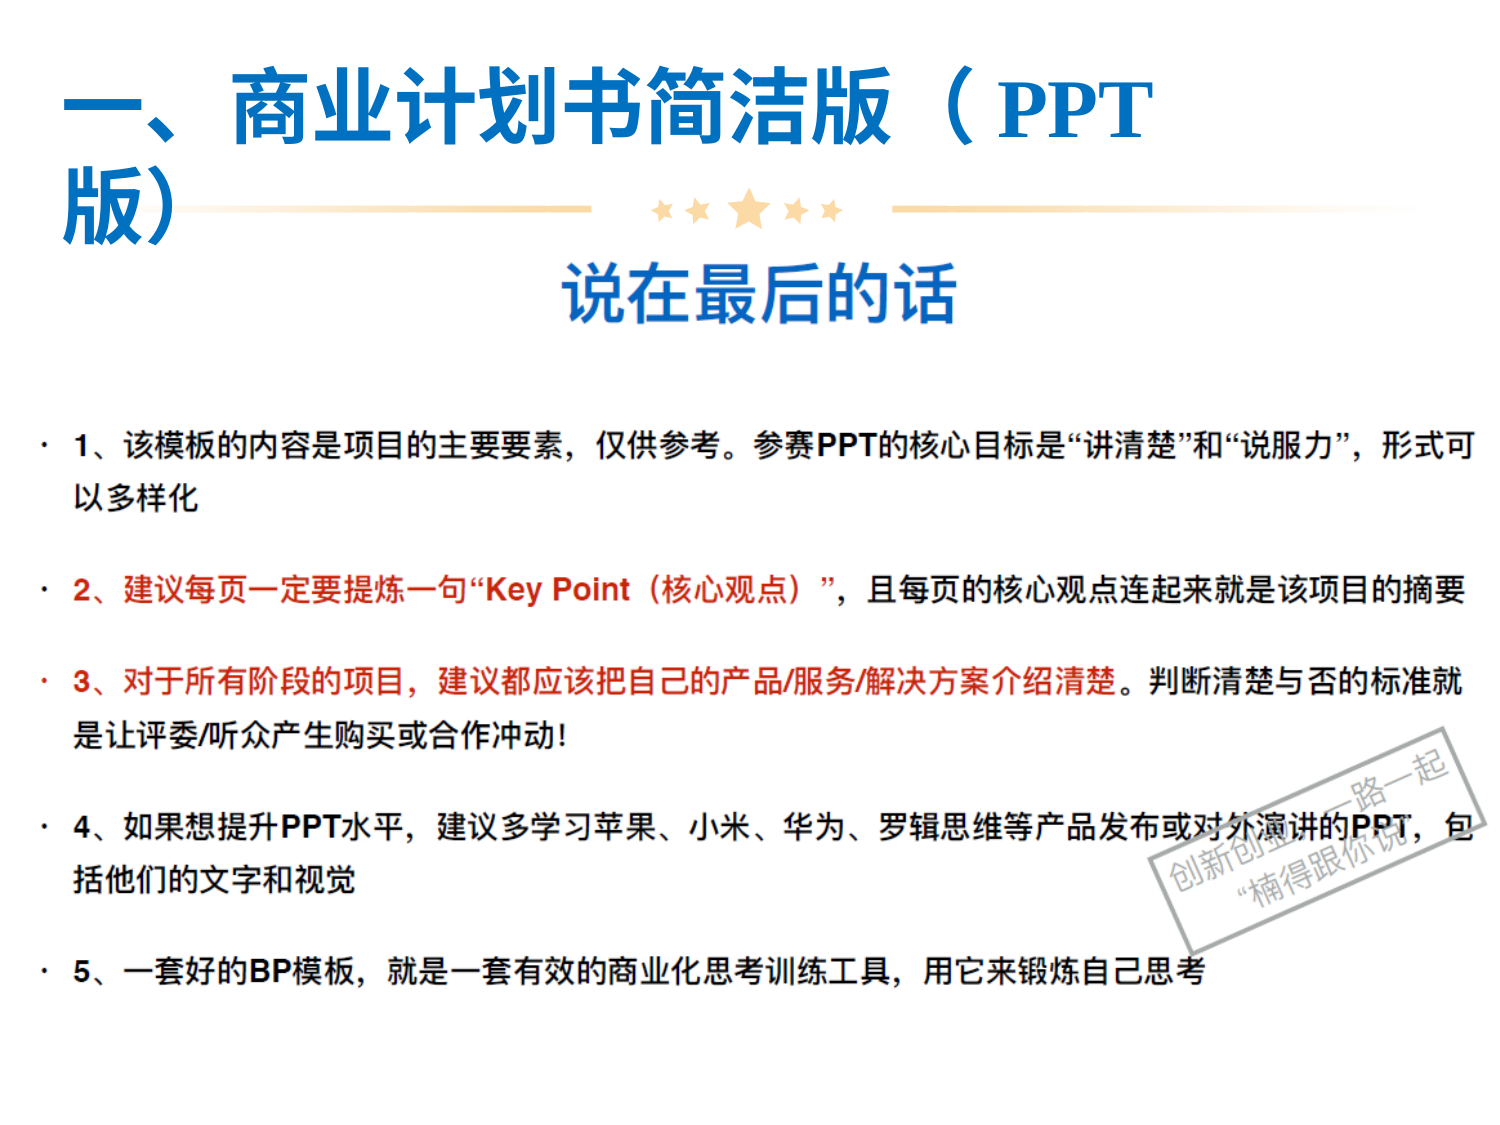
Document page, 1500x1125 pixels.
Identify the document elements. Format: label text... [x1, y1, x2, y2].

picture [26, 187, 1500, 1008]
text_box 一、商业计划书简洁版（PPT版） [46, 46, 1336, 209]
